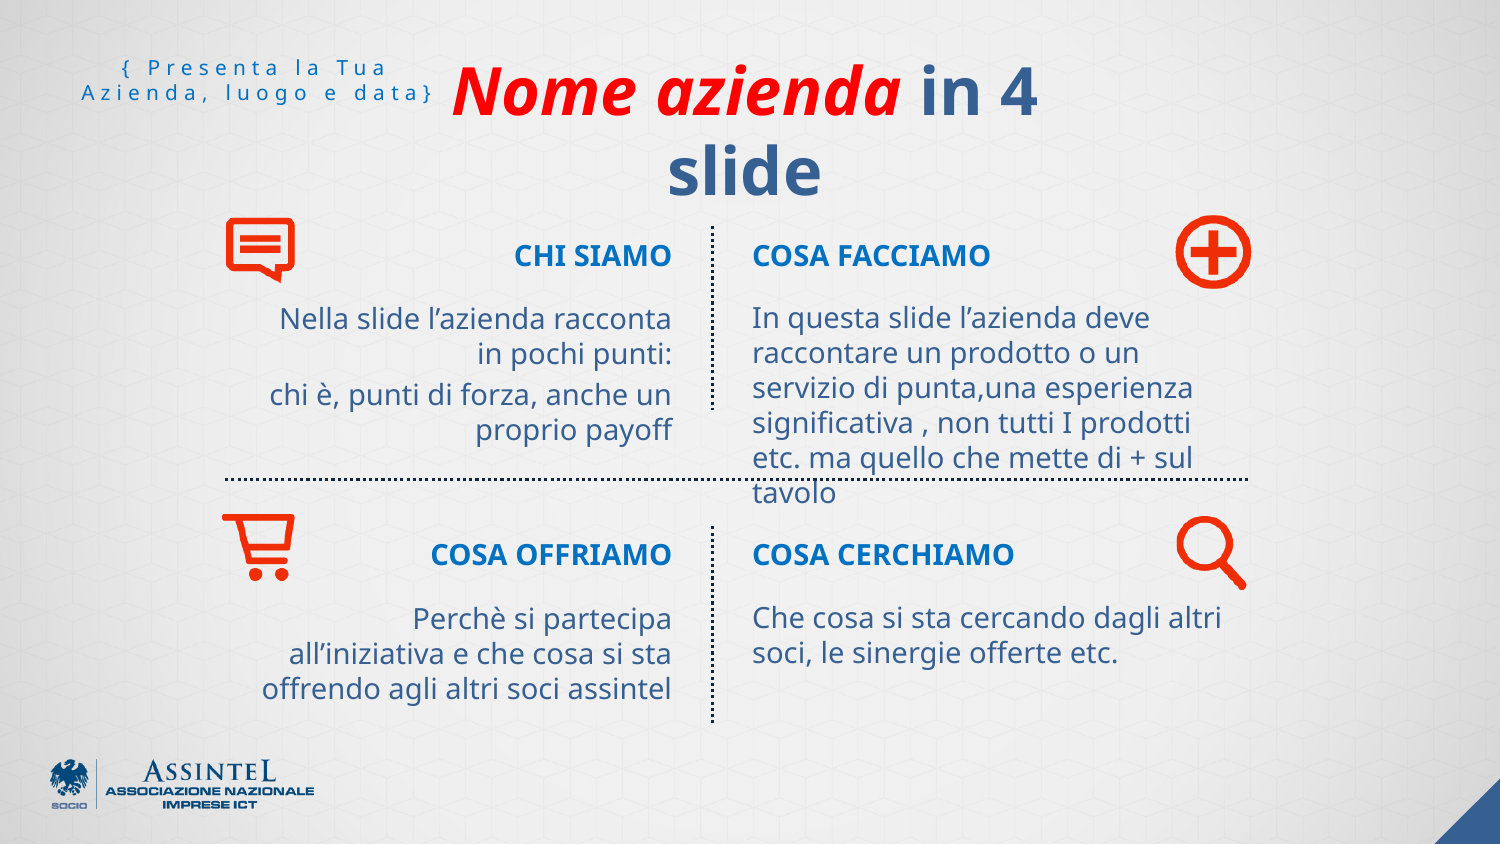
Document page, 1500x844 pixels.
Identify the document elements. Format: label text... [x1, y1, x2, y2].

list COSA FACCIAMO [736, 229, 1050, 281]
list Che cosa si sta cercando dagli altri soci, le sinergie offerte etc. [736, 591, 1251, 729]
list CHI SIAMO [374, 229, 688, 281]
list In questa slide l’azienda deve raccontare un prodotto o un servizio di punta,una esperienza significativa , non tutti I prodotti etc. ma quello che mette di + sul tavolo [736, 291, 1250, 429]
title Nome azienda in 4 slide [387, 84, 1103, 174]
list COSA OFFRIAMO [374, 528, 688, 580]
list { Presenta la Tua Azienda, luogo e data} [49, 46, 463, 98]
list Nella slide l’azienda racconta in pochi punti: chi è, punti di forza, anche un proprio payoff [237, 292, 688, 430]
list Perchè si partecipa all’iniziativa e che cosa si sta offrendo agli altri soci assintel [238, 592, 688, 730]
picture [0, 0, 1500, 844]
list COSA CERCHIAMO [736, 528, 1050, 580]
